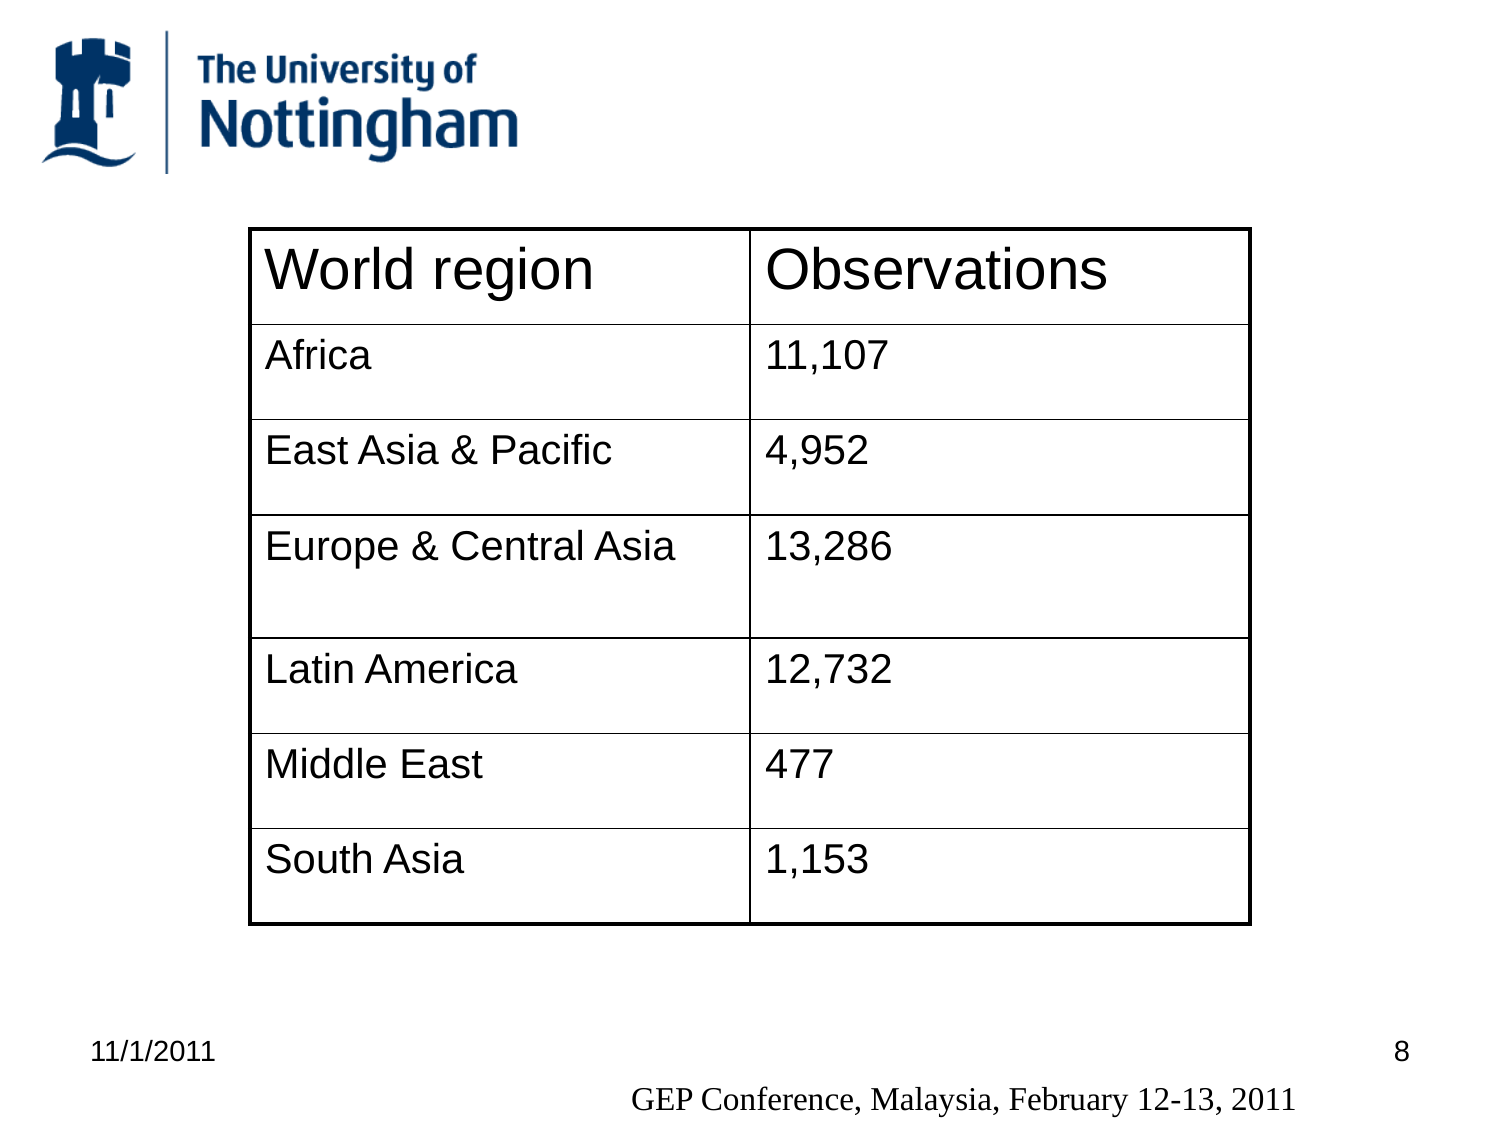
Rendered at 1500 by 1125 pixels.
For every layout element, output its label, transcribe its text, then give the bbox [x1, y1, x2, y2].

picture [40, 30, 520, 174]
table_cell Africa [252, 325, 749, 419]
table_cell Middle East [252, 734, 749, 828]
table_cell South Asia [252, 829, 749, 922]
table_cell Europe & Central Asia [252, 516, 749, 637]
text_box GEP Conference, Malaysia, February 12-13, 2011 [616, 1069, 1314, 1125]
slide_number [74, 1024, 426, 1103]
table_cell 1,153 [751, 829, 1248, 922]
table_cell 11,107 [751, 325, 1248, 419]
table_cell 12,732 [751, 639, 1248, 733]
table_header Observations [751, 231, 1248, 324]
slide_number 8 [1074, 1024, 1426, 1103]
table_cell 477 [751, 734, 1248, 828]
table_cell 4,952 [751, 420, 1248, 514]
table_cell 13,286 [751, 516, 1248, 637]
table_header World region [252, 231, 749, 324]
table_cell East Asia & Pacific [252, 420, 749, 514]
table_cell Latin America [252, 639, 749, 733]
